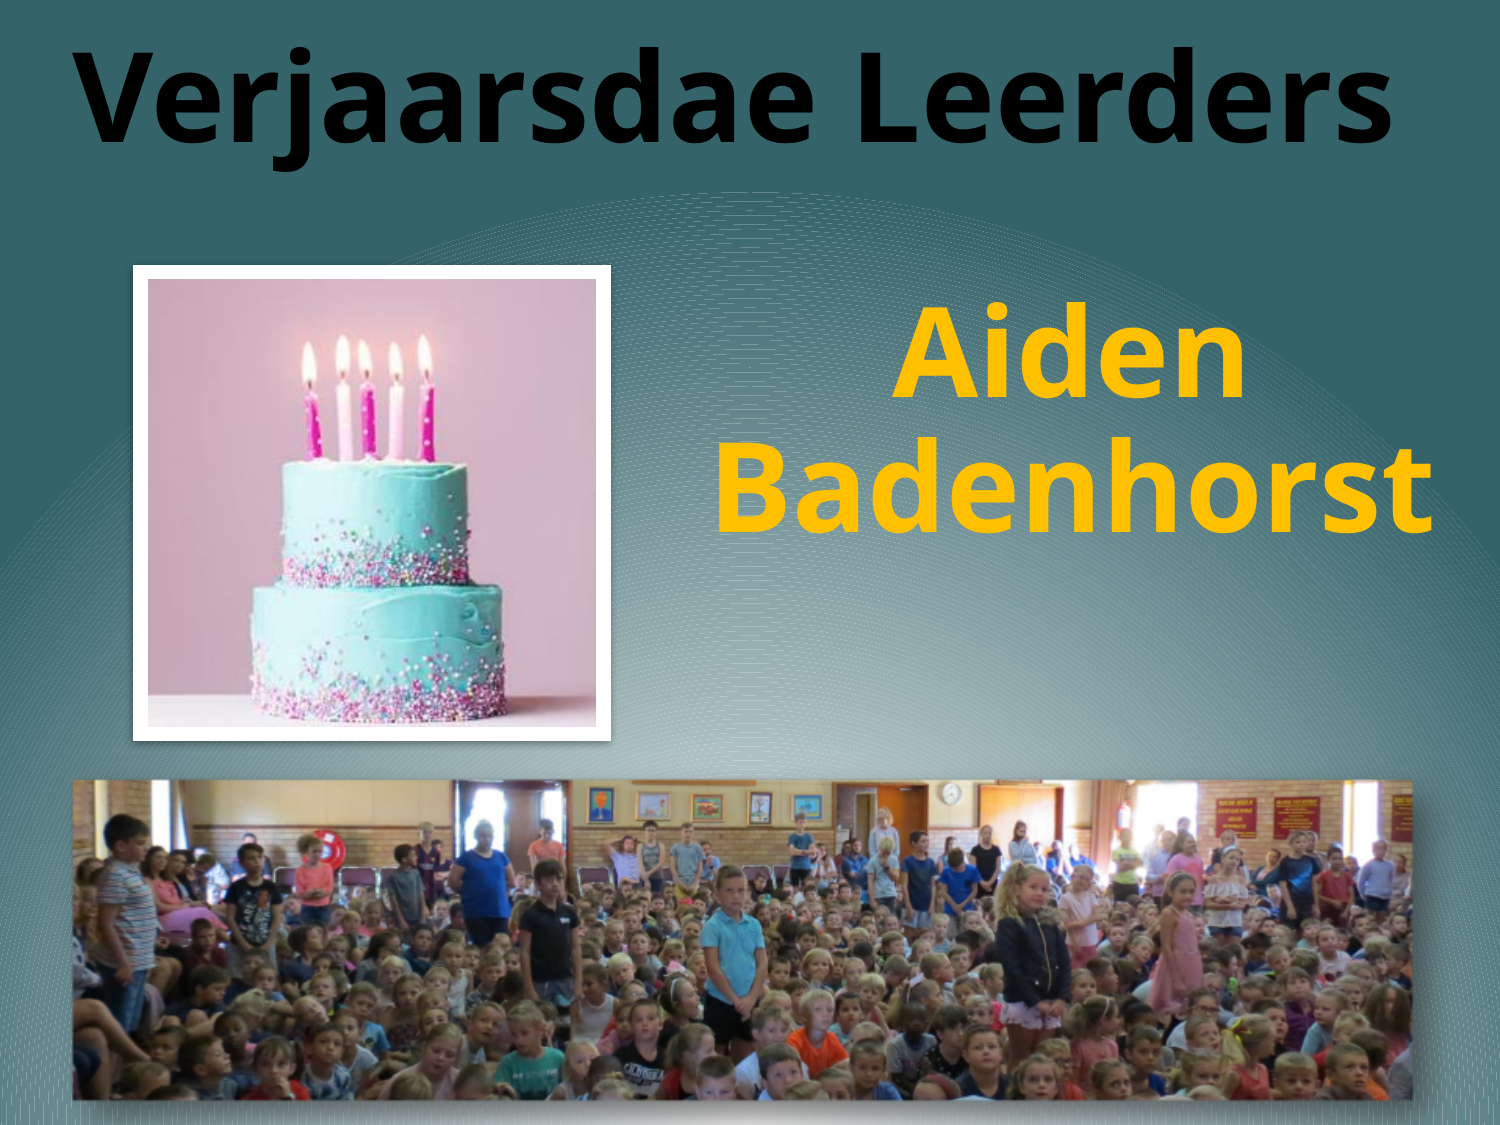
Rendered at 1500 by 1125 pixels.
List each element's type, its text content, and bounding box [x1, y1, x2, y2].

picture [40, 748, 1478, 1125]
text_box Aiden Badenhorst [667, 282, 1478, 567]
text_box Verjaarsdae Leerders [57, 27, 1500, 199]
picture [147, 278, 597, 728]
